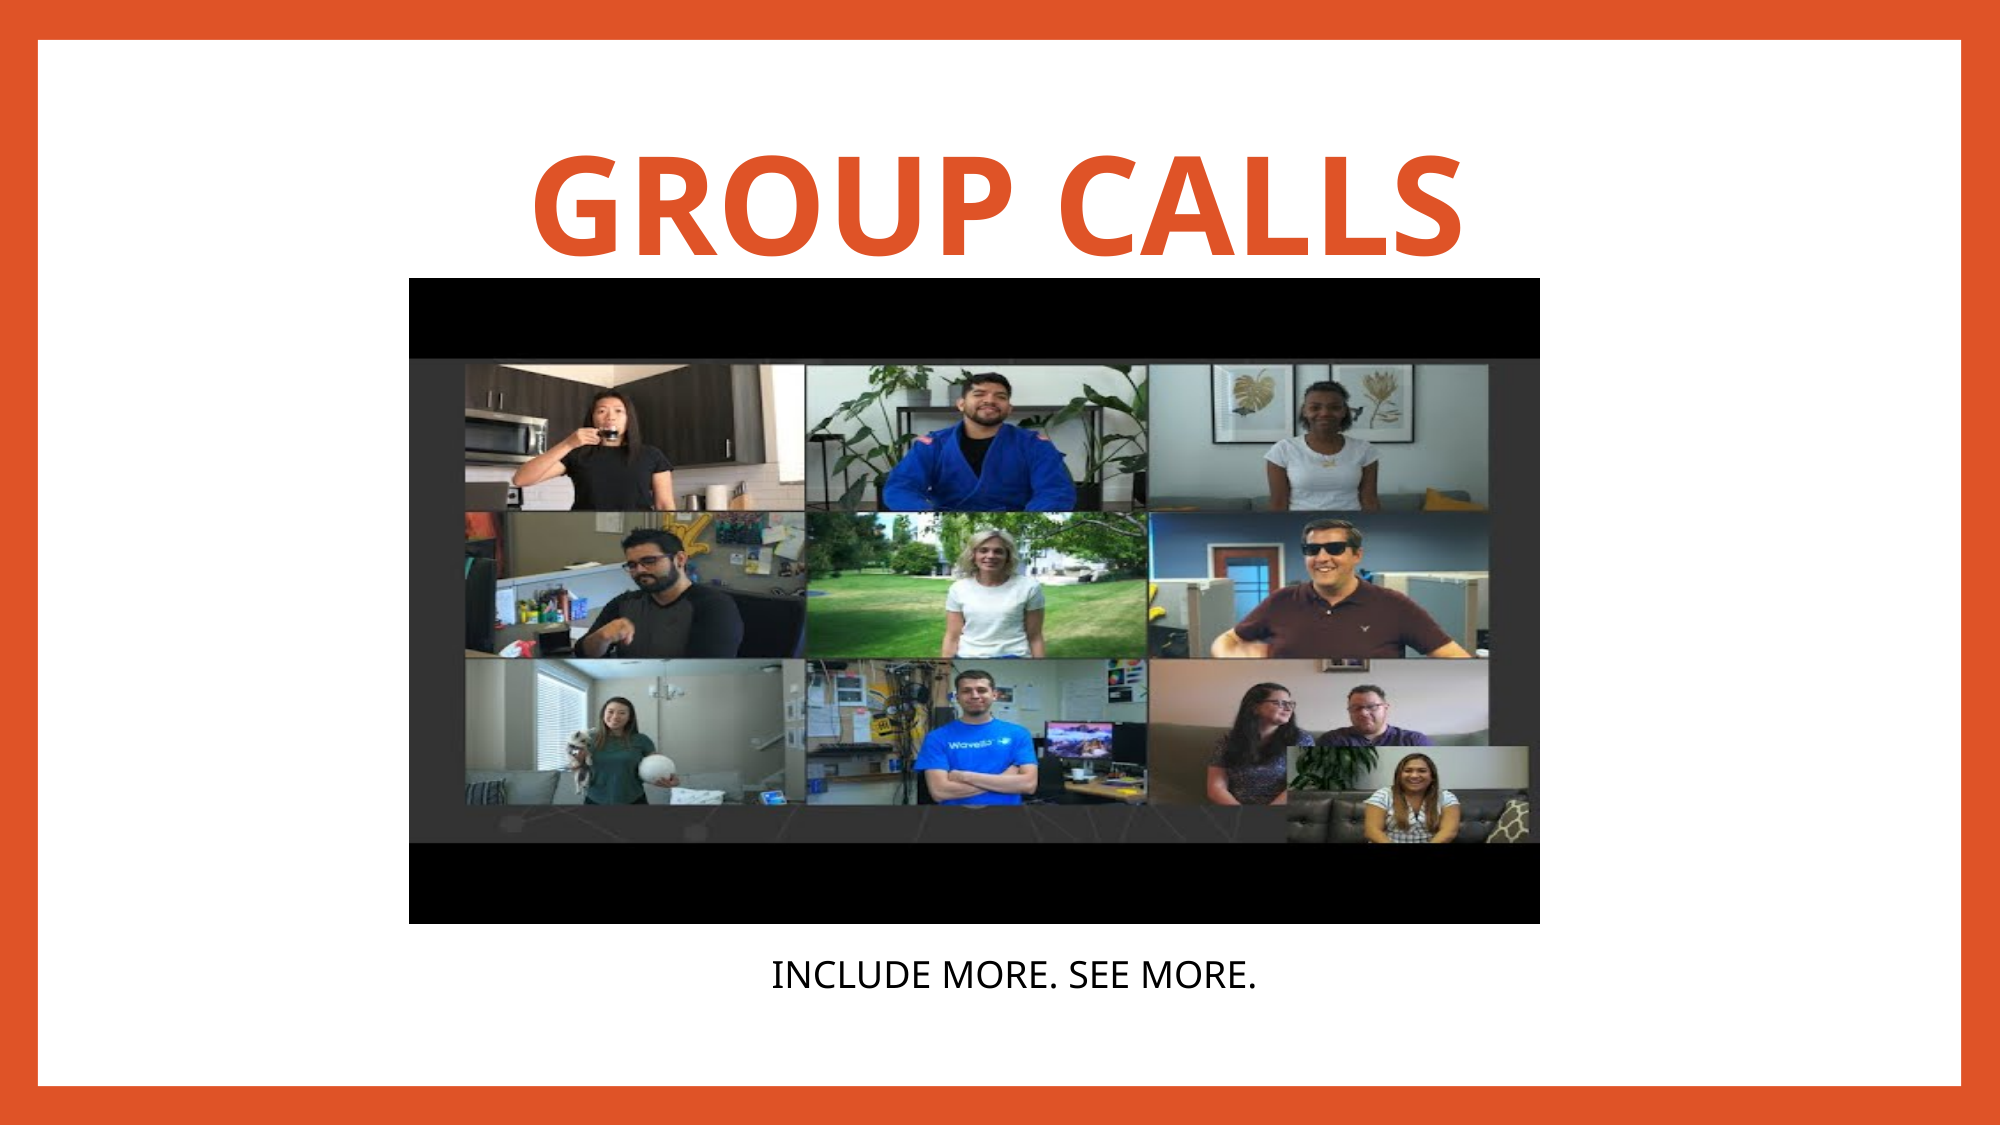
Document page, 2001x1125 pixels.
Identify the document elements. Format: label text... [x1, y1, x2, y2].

text_box INCLUDE MORE. SEE MORE. [756, 943, 1283, 1004]
title GROUP CALLS [187, 99, 1808, 323]
picture [408, 278, 1540, 924]
